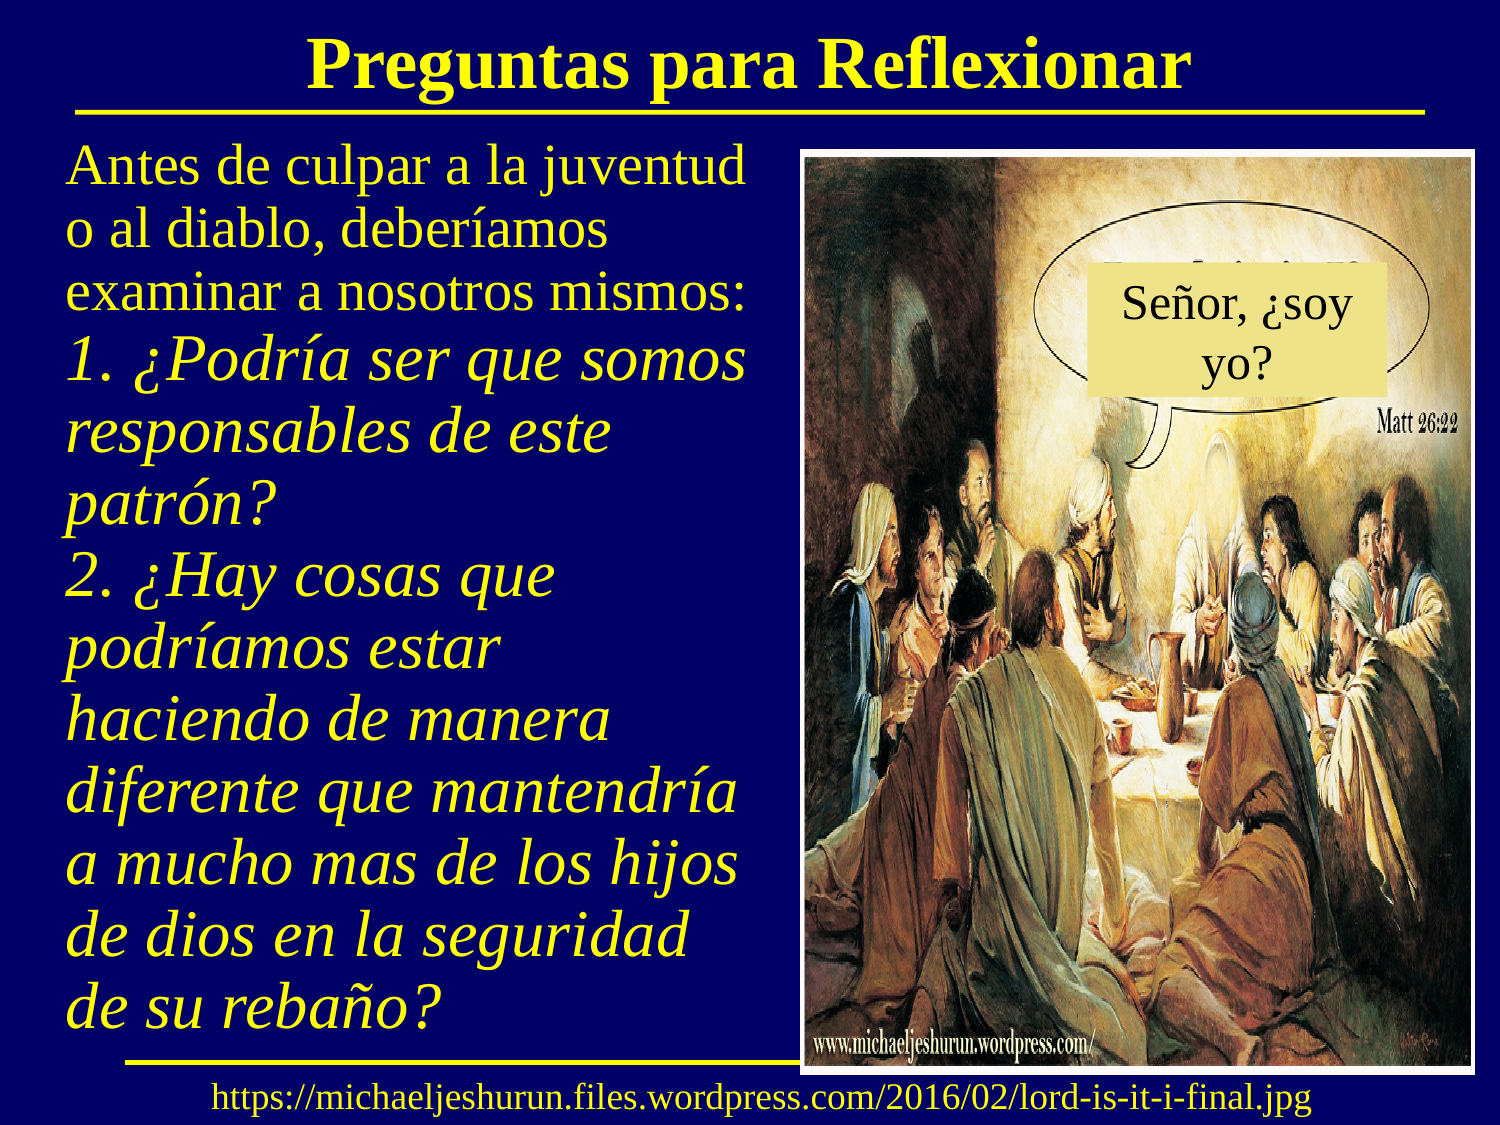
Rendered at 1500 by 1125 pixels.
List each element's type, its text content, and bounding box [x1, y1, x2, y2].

text_box https://michaeljeshurun.files.wordpress.com/2016/02/lord-is-it-i-final.jpg [87, 1064, 1438, 1125]
picture [799, 149, 1476, 1076]
list Antes de culpar a la juventud o al diablo, deberíamos examinar a nosotros mismos: 1. ¿Podría ser que somos responsables de este patrón? 2. ¿Hay cosas que podríamos estar haciendo de manera diferente que mantendría a mucho mas de los hijos de dios en la seguridad de su rebaño? [50, 126, 776, 1065]
title Preguntas para Reflexionar [112, 8, 1388, 109]
